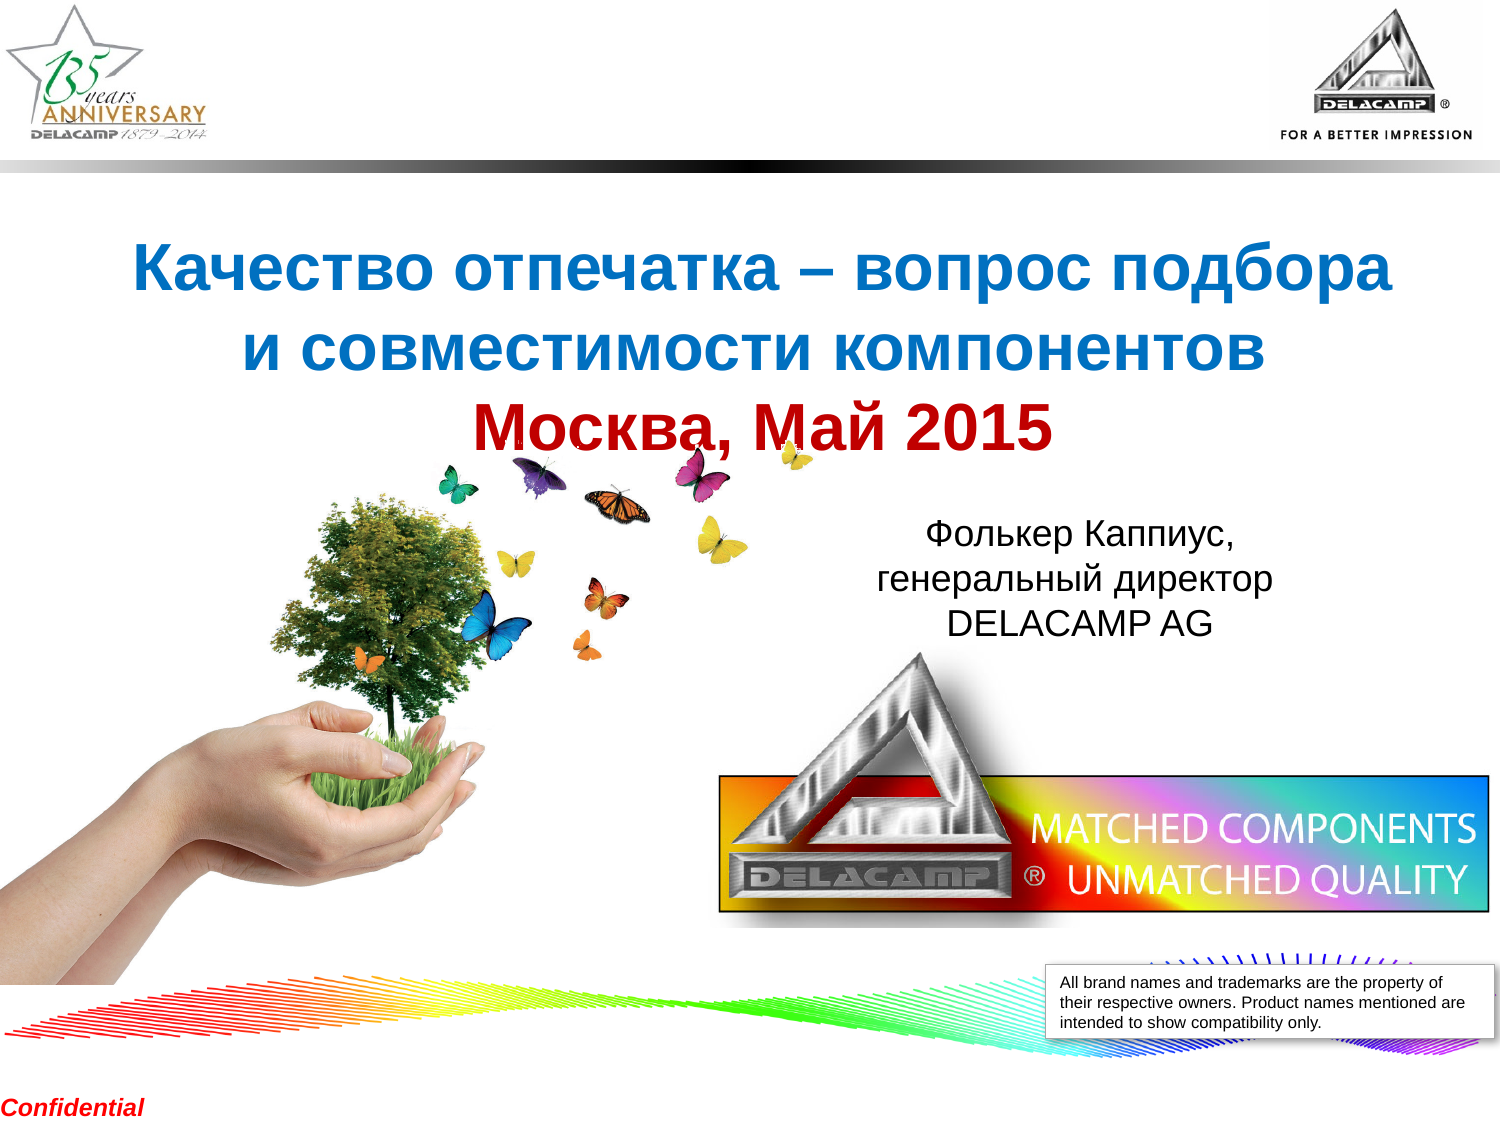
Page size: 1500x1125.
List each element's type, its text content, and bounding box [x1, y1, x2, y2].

picture [0, 432, 1500, 1089]
picture [1269, 0, 1483, 150]
picture [0, 0, 210, 148]
title Качество отпечатка – вопрос подбора и совместимости компонентов Москва, Май 2015 [73, 184, 1427, 540]
text_box Фолькер Каппиус, генеральный директор DELACAMP AG [861, 502, 1299, 643]
